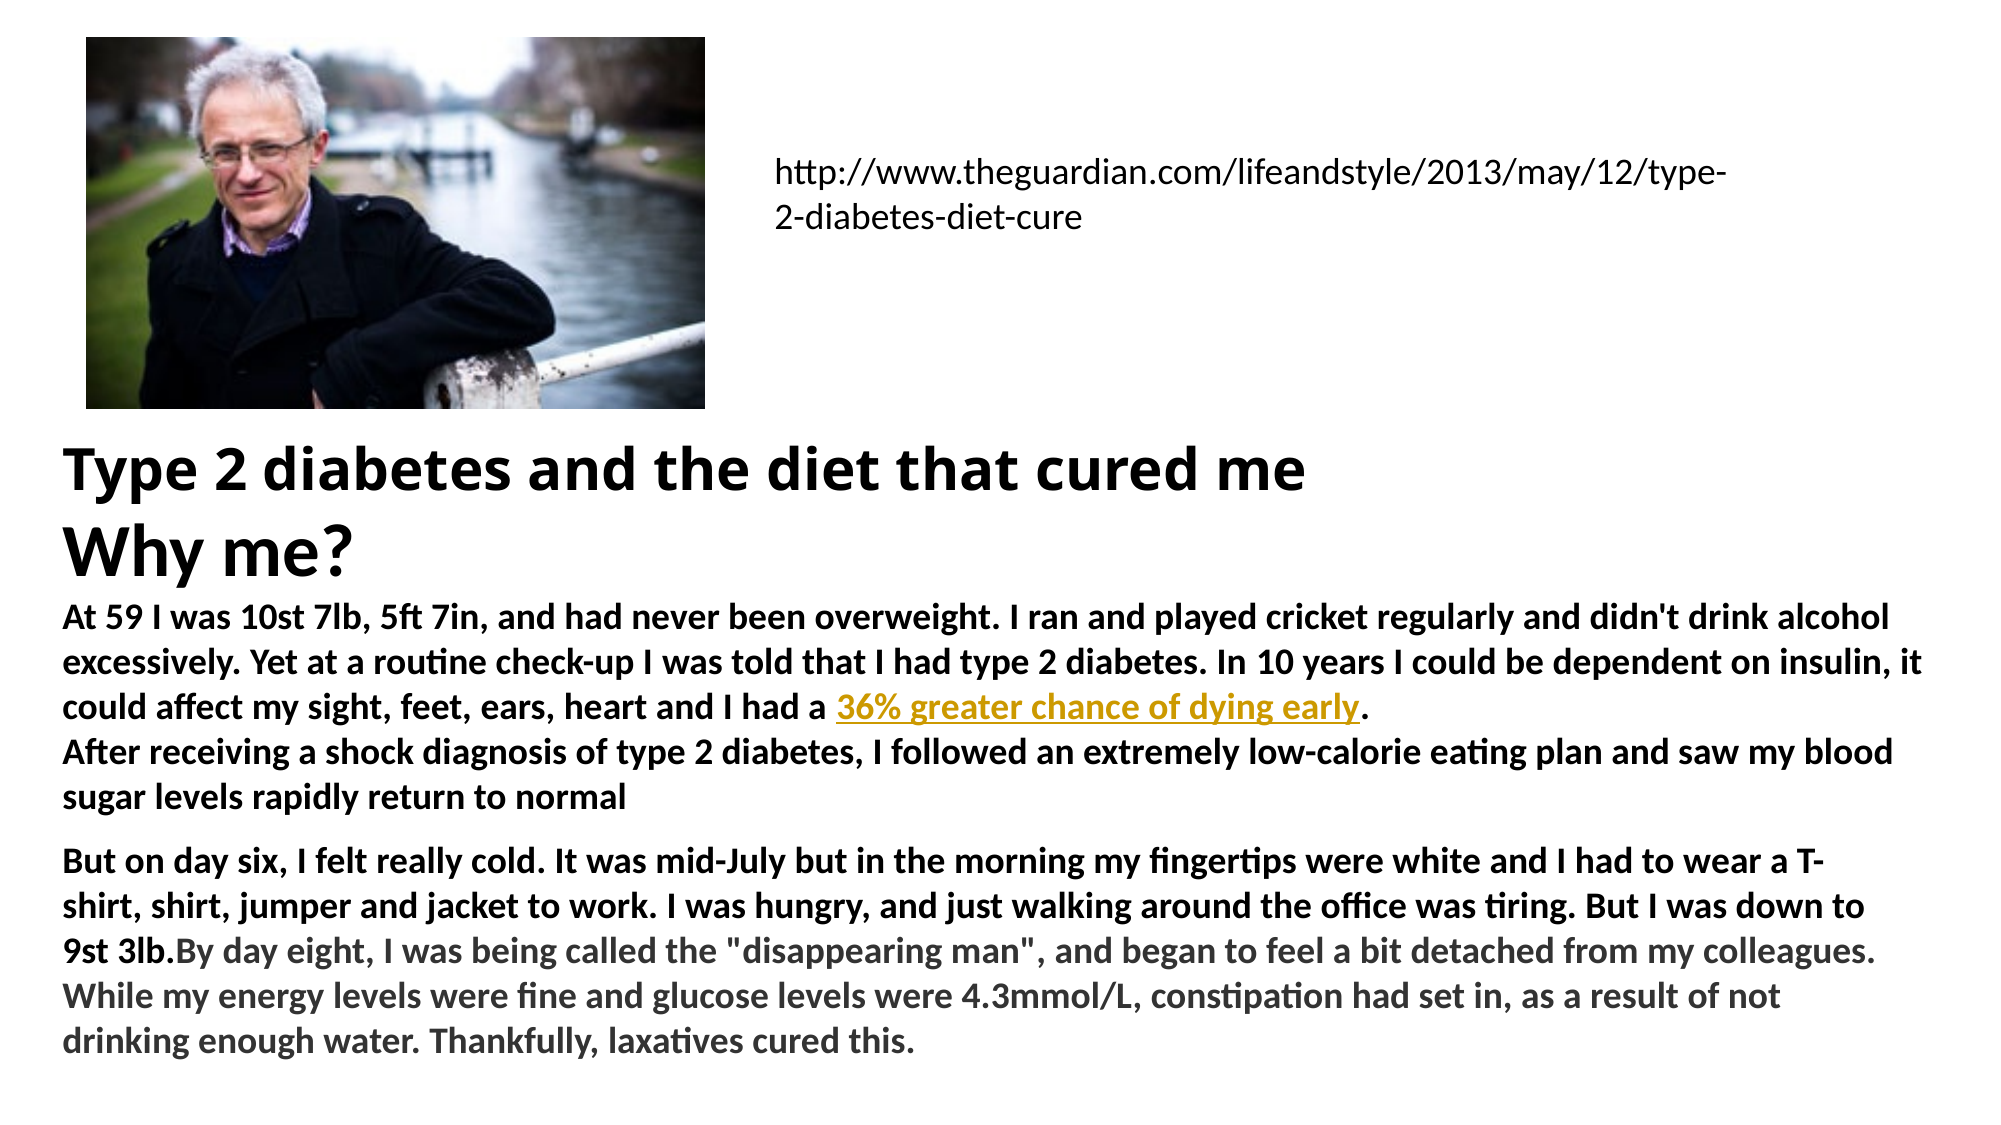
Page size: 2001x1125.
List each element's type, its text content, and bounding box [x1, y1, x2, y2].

picture [86, 37, 705, 409]
text_box But on day six, I felt really cold. It was mid-July but in the morning my fingertips were white and I had to wear a T-shirt, shirt, jumper and jacket to work. I was hungry, and just walking around the office was tiring. But I was down to 9st 3lb.By day eight, I was being called the "disappearing man", and began to feel a bit detached from my colleagues. While my energy levels were fine and glucose levels were 4.3mmol/L, constipation had set in, as a result of not drinking enough water. Thankfully, laxatives cured this. [47, 828, 1914, 1069]
text_box http://www.theguardian.com/lifeandstyle/2013/may/12/type-2-diabetes-diet-cure [759, 139, 1760, 245]
text_box Type 2 diabetes and the diet that cured me Why me? At 59 I was 10st 7lb, 5ft 7in, and had never been overweight. I ran and played cricket regularly and didn't drink alcohol excessively. Yet at a routine check-up I was told that I had type 2 diabetes. In 10 years I could be dependent on insulin, it could affect my sight, feet, ears, heart and I had a 36% greater chance of dying early. After receiving a shock diagnosis of type 2 diabetes, I followed an extremely low-calorie eating plan and saw my blood sugar levels rapidly return to normal [47, 424, 1969, 825]
